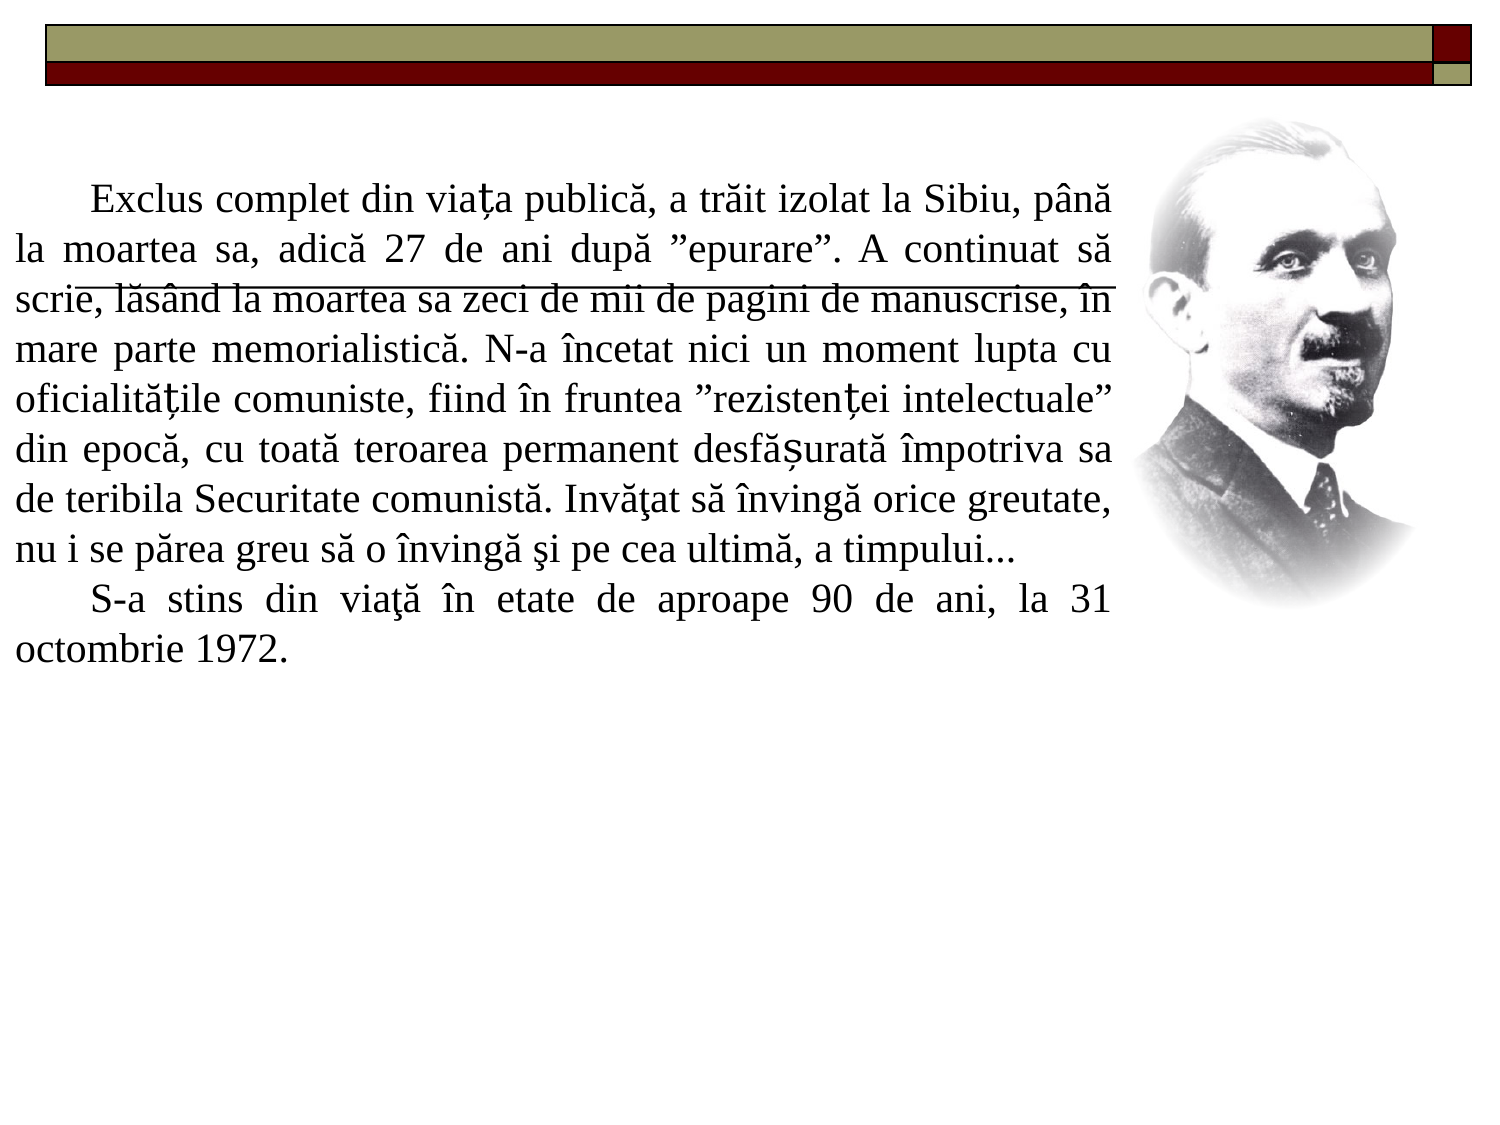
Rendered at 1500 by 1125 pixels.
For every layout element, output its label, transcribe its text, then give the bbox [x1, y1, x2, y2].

picture [1115, 113, 1461, 610]
text_box Exclus complet din viața publică, a trăit izolat la Sibiu, până la moartea sa, adică 27 de ani după ”epurare”. A continuat să scrie, lăsând la moartea sa zeci de mii de pagini de manuscrise, în mare parte memorialistică. N-a încetat nici un moment lupta cu oficialitățile comuniste, fiind în fruntea ”rezistenței intelectuale” din epocă, cu toată teroarea permanent desfășurată împotriva sa de teribila Securitate comunistă. Invăţat să învingă orice greutate, nu i se părea greu să o învingă şi pe cea ultimă, a timpului... S-a stins din viaţă în etate de aproape 90 de ani, la 31 octombrie 1972. [0, 163, 1128, 679]
